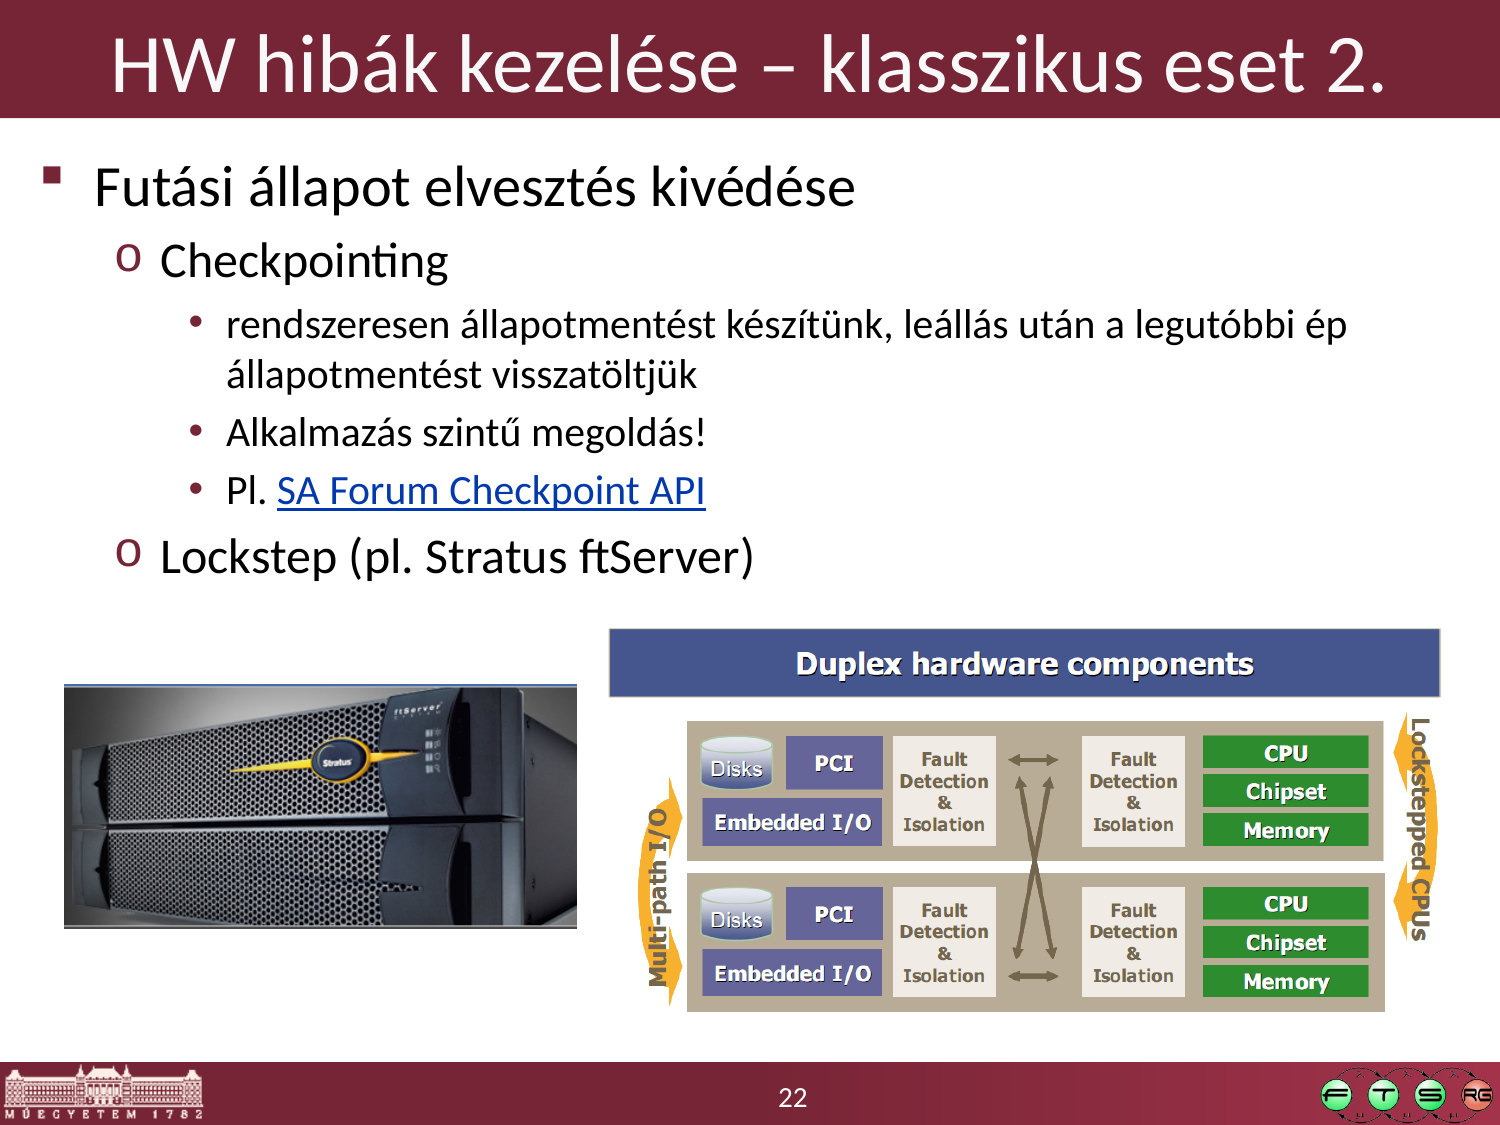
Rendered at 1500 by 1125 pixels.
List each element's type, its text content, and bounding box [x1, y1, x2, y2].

list Futási állapot elvesztés kivédése Checkpointing rendszeresen állapotmentést készítünk, leállás után a legutóbbi ép állapotmentést visszatöltjük Alkalmazás szintű megoldás! Pl. SA Forum Checkpoint API Lockstep (pl. Stratus ftServer) [23, 140, 1477, 1048]
picture [1318, 1065, 1494, 1125]
picture [64, 684, 578, 929]
picture [0, 1063, 209, 1123]
picture [596, 621, 1452, 1034]
title HW hibák kezelése – klasszikus eset 2. [0, 0, 1500, 119]
